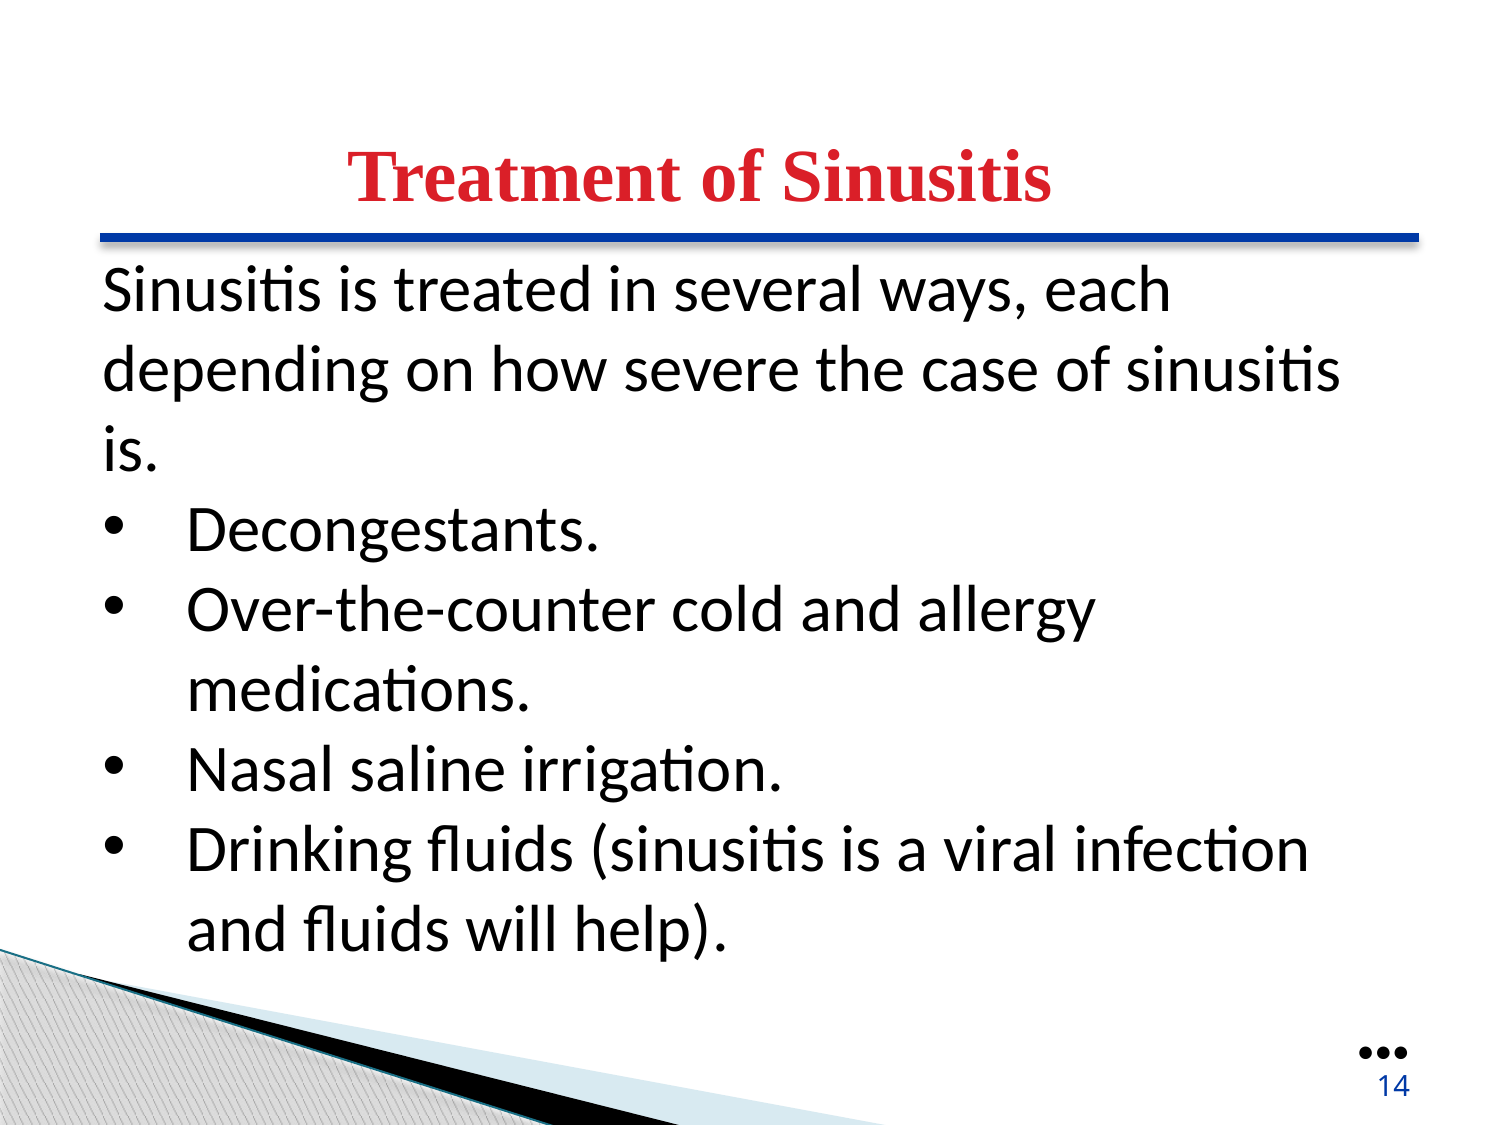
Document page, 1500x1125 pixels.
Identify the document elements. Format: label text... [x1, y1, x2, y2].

text_box ●●● 14 [1074, 1024, 1425, 1085]
text_box Treatment of Sinusitis [0, 118, 1438, 224]
text_box Sinusitis is treated in several ways, each depending on how severe the case of sinusitis is. Decongestants. Over-the-counter cold and allergy medications. Nasal saline irrigation. Drinking fluids (sinusitis is a viral infection and fluids will help). [87, 237, 1388, 972]
